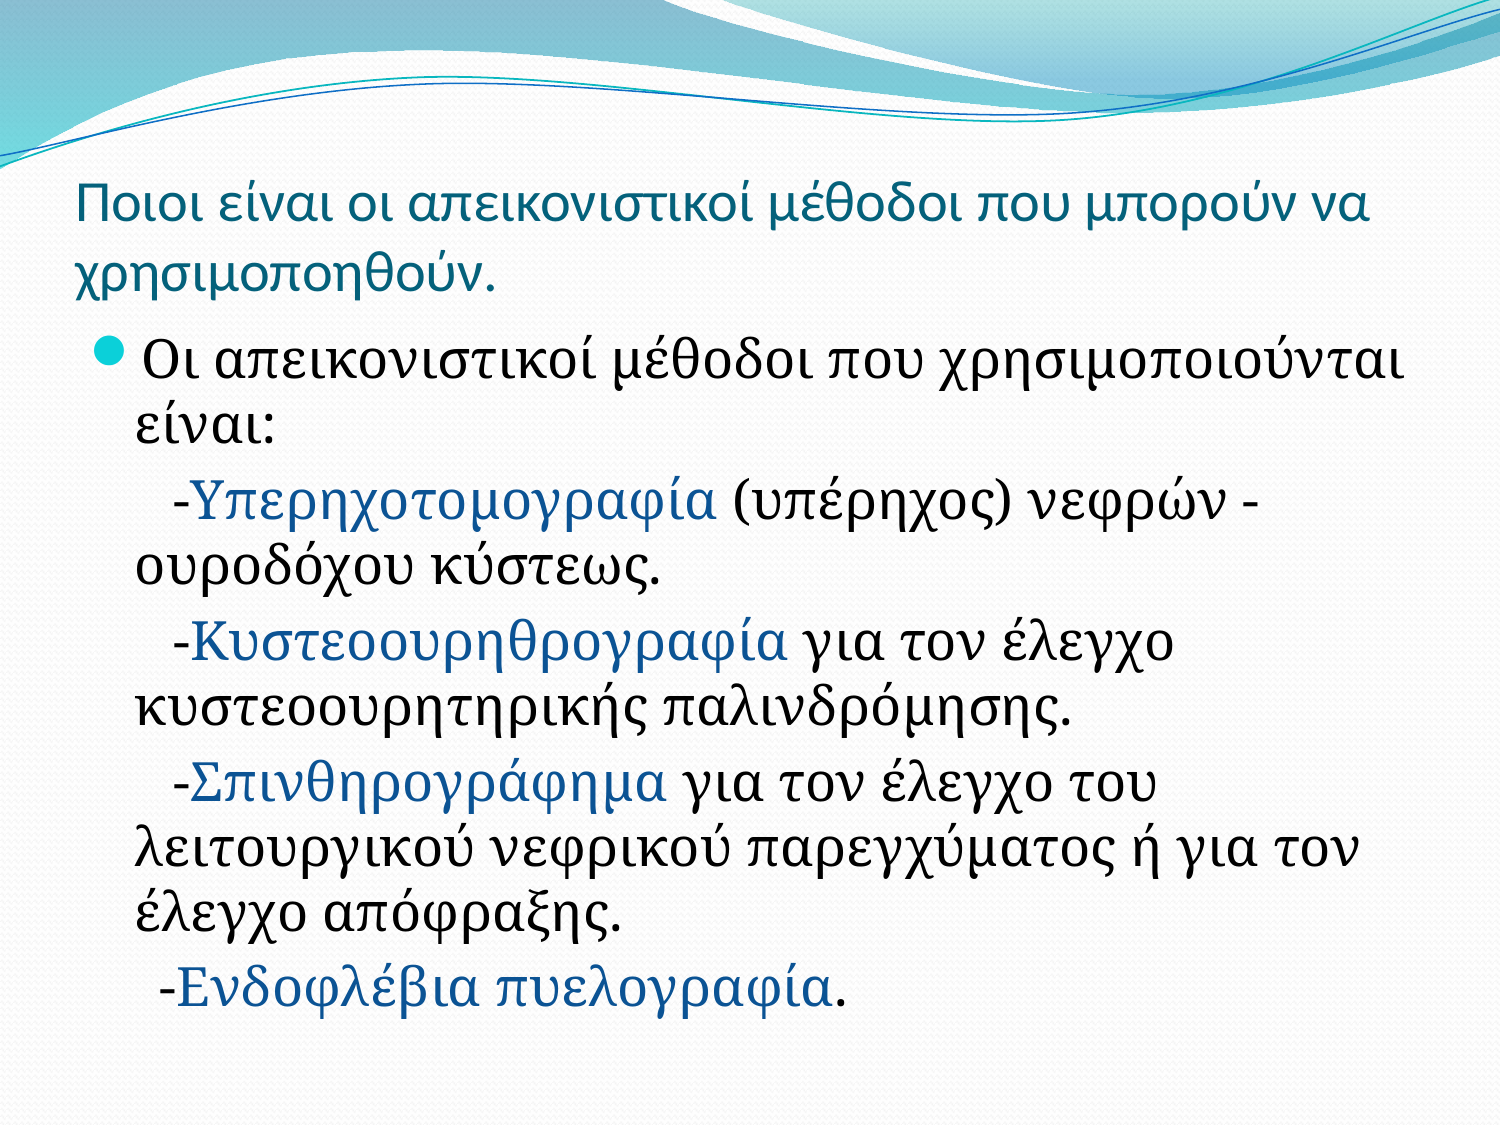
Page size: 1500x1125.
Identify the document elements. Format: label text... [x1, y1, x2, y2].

list Οι απεικονιστικοί μέθοδοι που χρησιμοποιούνται είναι: -Υπερηχοτομογραφία (υπέρηχος) νεφρών - ουροδόχου κύστεως. -Κυστεοουρηθρογραφία για τον έλεγχο κυστεοουρητηρικής παλινδρόμησης. -Σπινθηρογράφημα για τον έλεγχο του λειτουργικού νεφρικού παρεγχύματος ή για τον έλεγχο απόφραξης. -Ενδοφλέβια πυελογραφία. [75, 317, 1425, 1038]
title Ποιοι είναι οι απεικονιστικοί μέθοδοι που μπορούν να χρησιμοποηθούν. [75, 115, 1425, 303]
